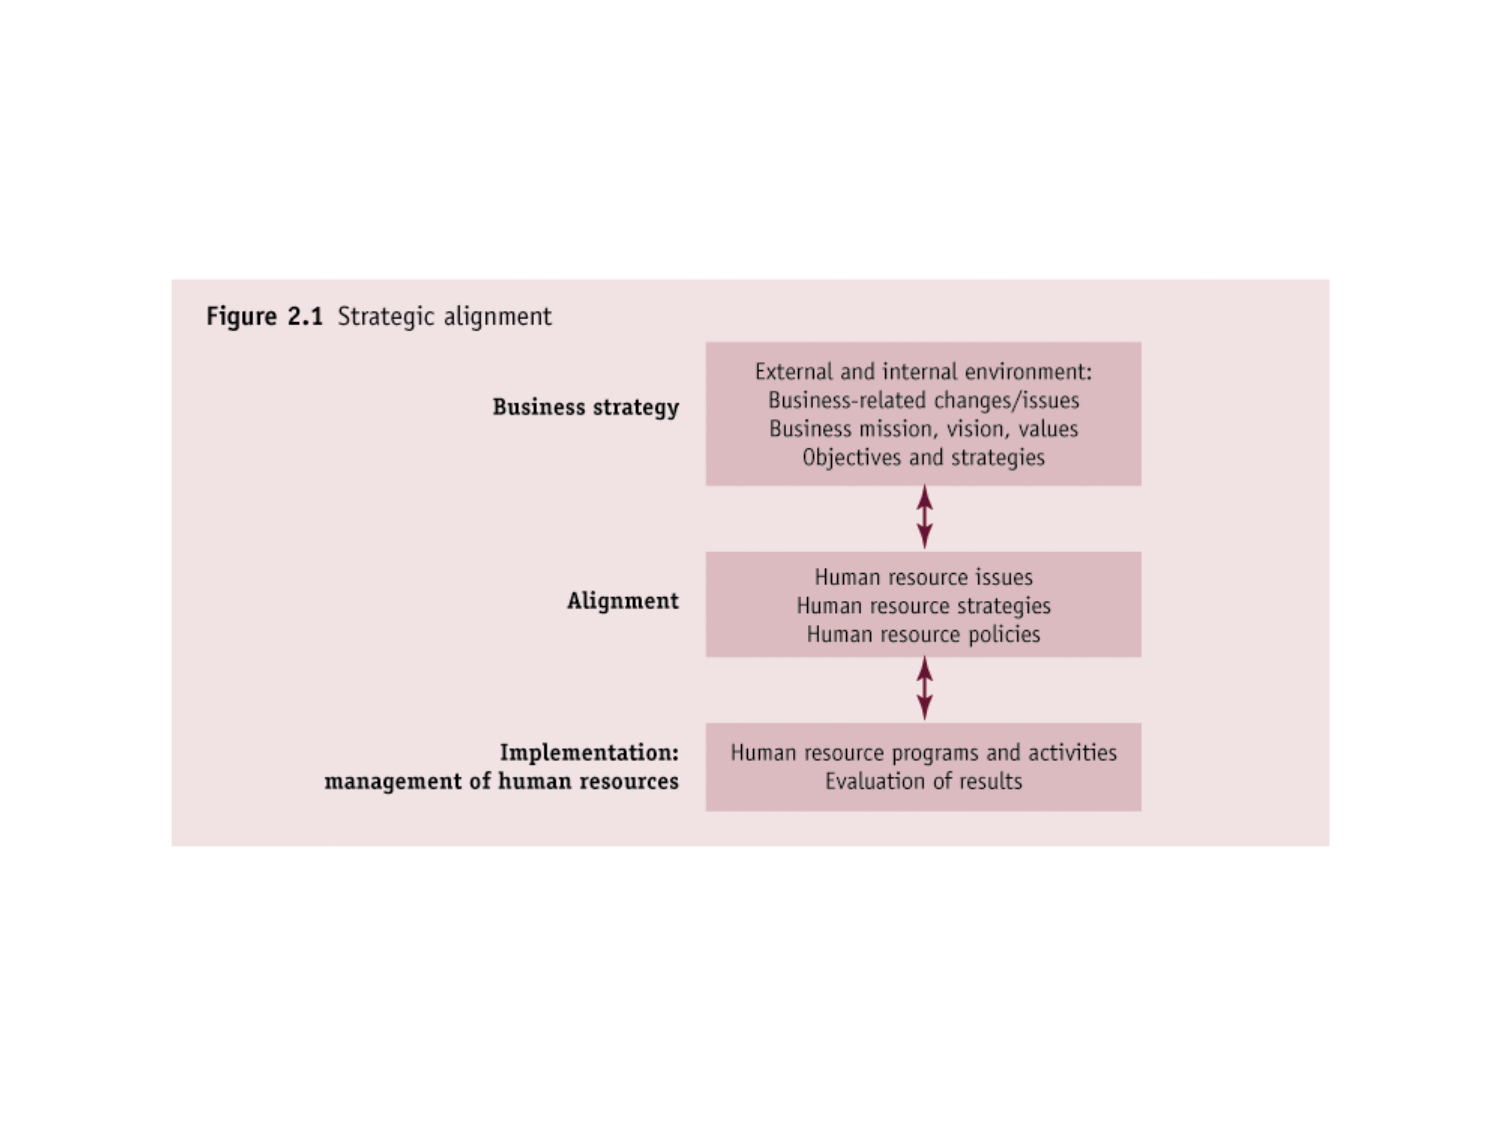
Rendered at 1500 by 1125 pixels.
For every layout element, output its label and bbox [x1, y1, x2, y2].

picture [162, 271, 1337, 854]
